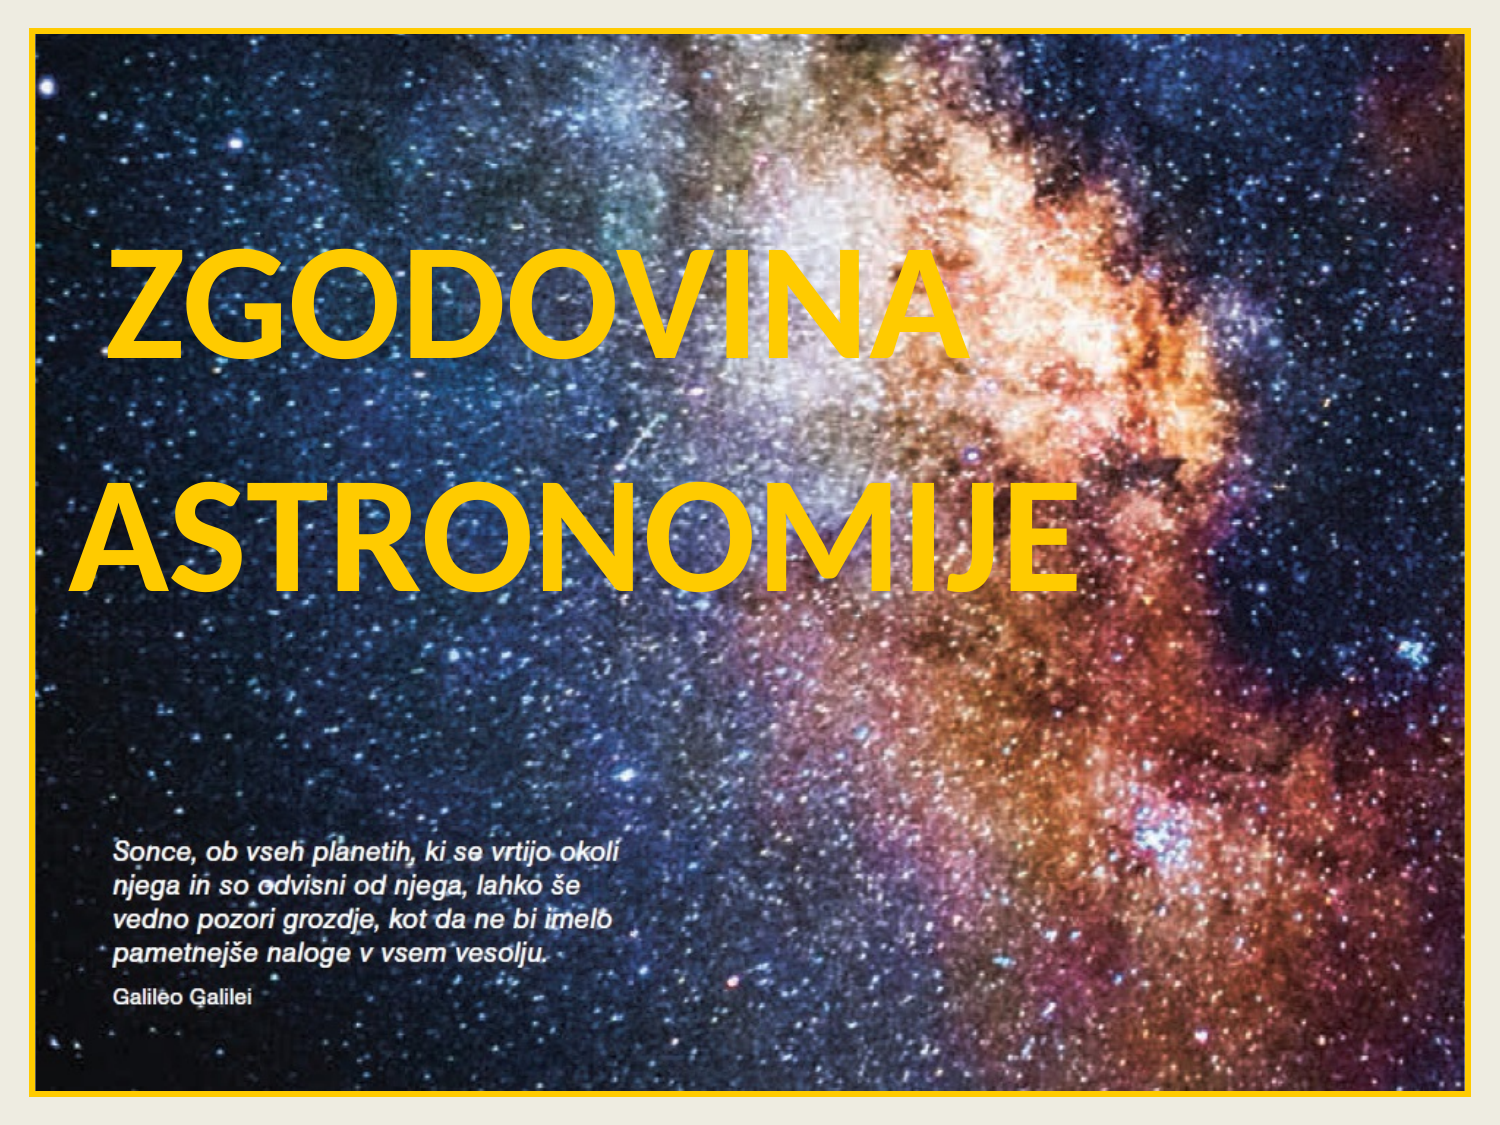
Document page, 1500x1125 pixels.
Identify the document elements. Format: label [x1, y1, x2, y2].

picture [35, 33, 1465, 1091]
